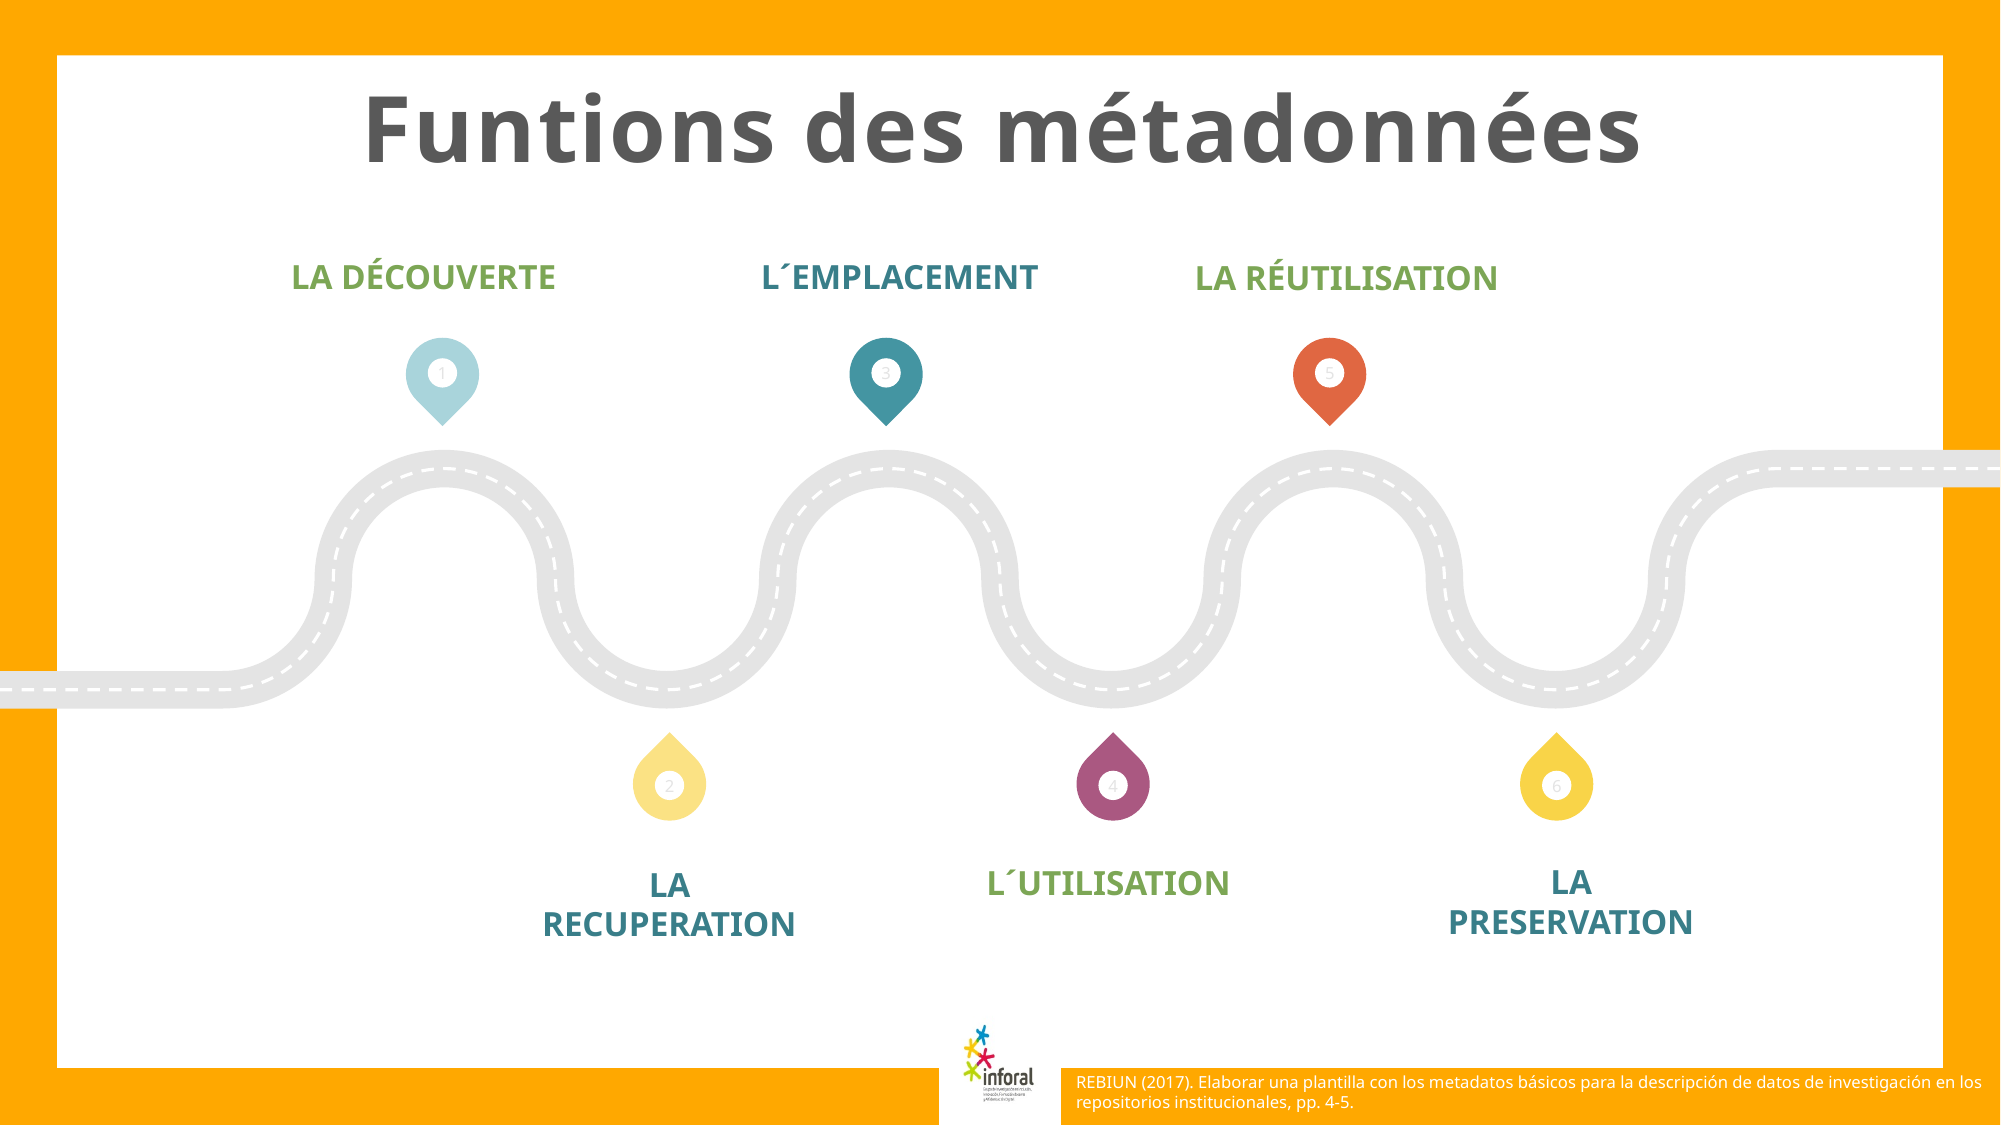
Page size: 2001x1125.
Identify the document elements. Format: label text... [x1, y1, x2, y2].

title Funtions des métadonnées [59, 54, 1946, 202]
text_box LA RÉUTILISATION [1188, 179, 1505, 297]
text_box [1061, 732, 1165, 836]
text_box LA DÉCOUVERTE [262, 179, 585, 296]
text_box REBIUN (2017). Elaborar una plantilla con los metadatos básicos para la descripción de datos de investigación en los repositorios institucionales, pp. 4-5. [1061, 1064, 2000, 1120]
text_box L´UTILISATION [972, 862, 1254, 979]
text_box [390, 322, 495, 427]
text_box [0, 468, 2000, 690]
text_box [617, 732, 722, 836]
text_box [1277, 322, 1382, 427]
text_box L´EMPLACEMENT [738, 179, 1062, 296]
picture [939, 1005, 1061, 1125]
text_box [1504, 732, 1609, 836]
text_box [834, 322, 938, 427]
text_box LA RECUPERATION [528, 863, 811, 981]
text_box LA PRESERVATION [1430, 861, 1712, 979]
